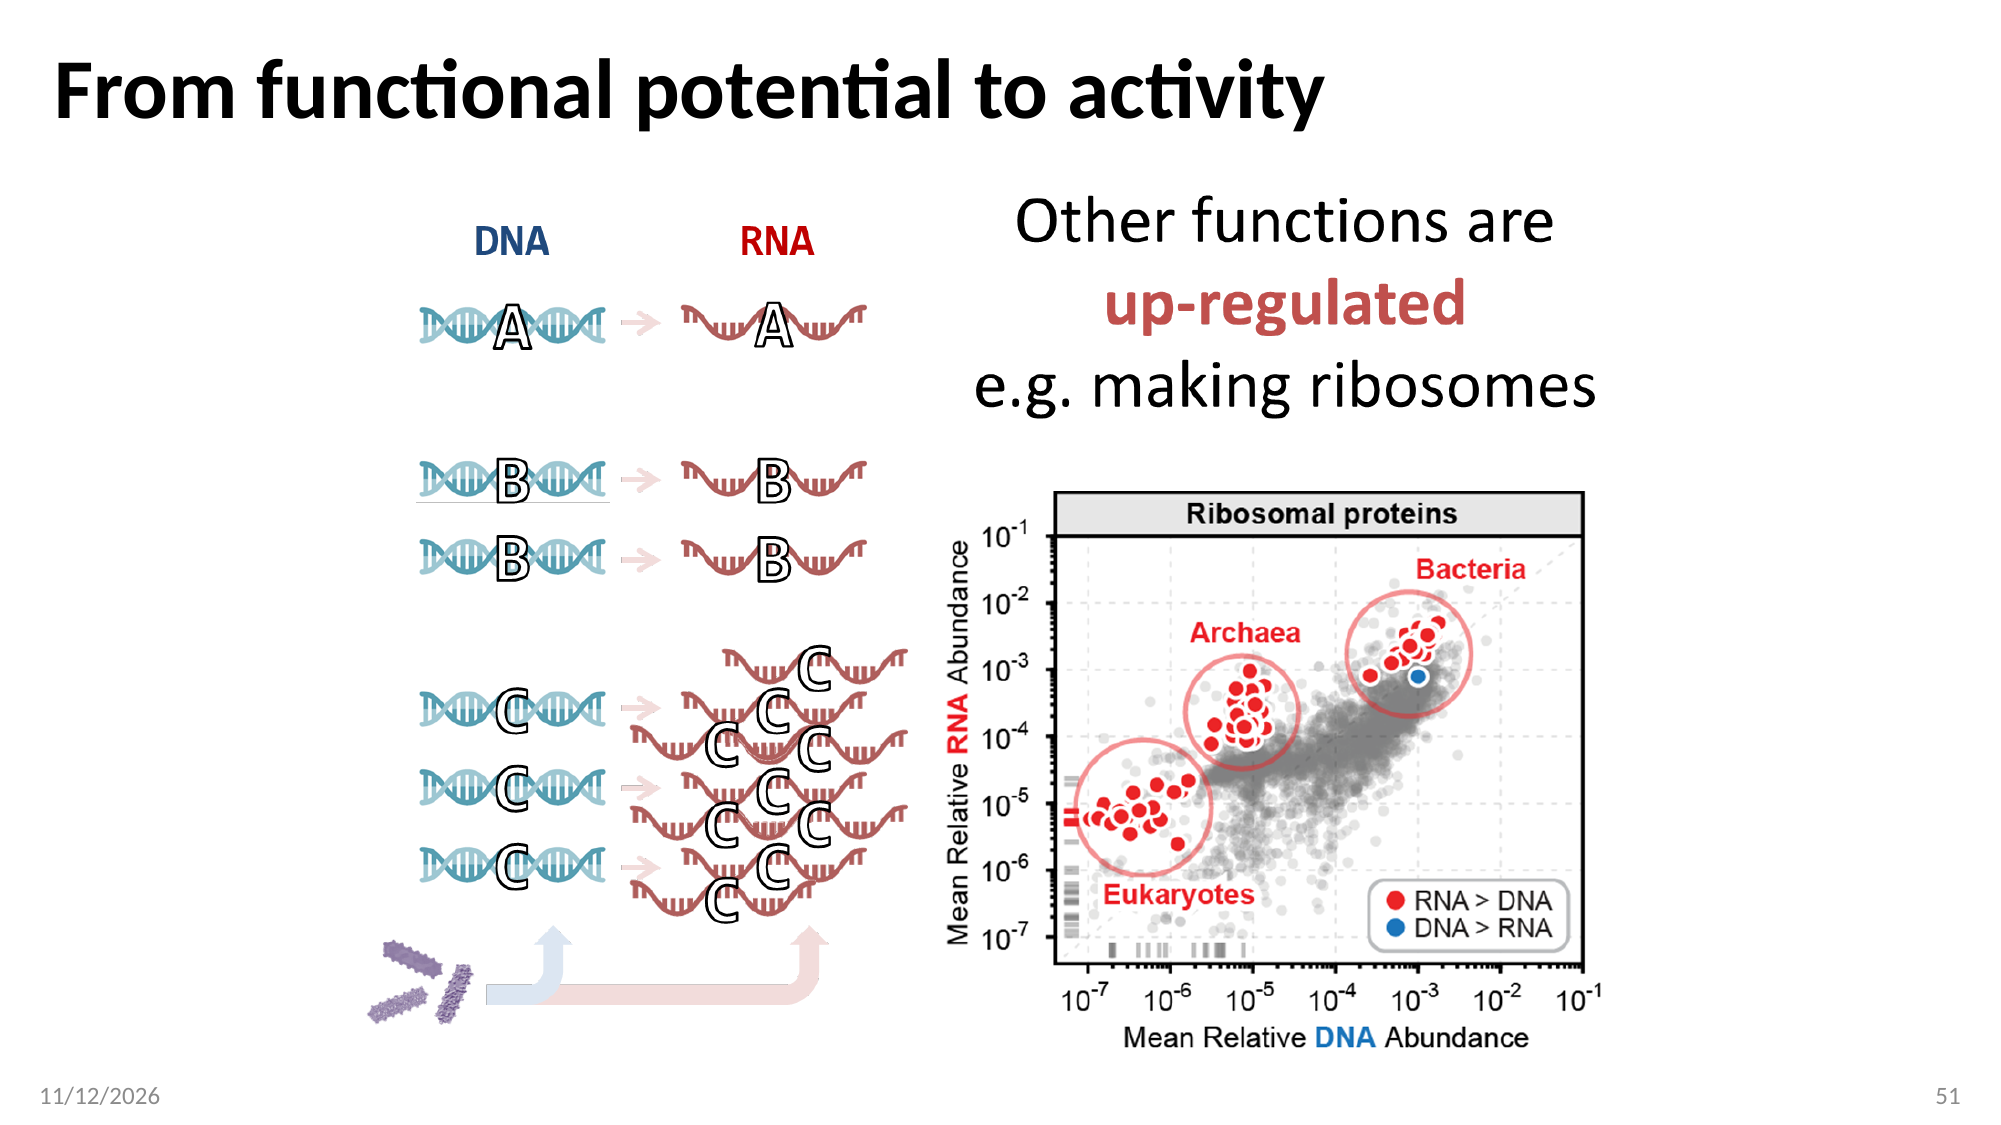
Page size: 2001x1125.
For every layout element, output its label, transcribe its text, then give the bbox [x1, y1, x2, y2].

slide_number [39, 1064, 490, 1125]
slide_number 51 [1510, 1064, 1961, 1125]
picture [362, 157, 1638, 1058]
title From functional potential to activity [39, 37, 1961, 145]
